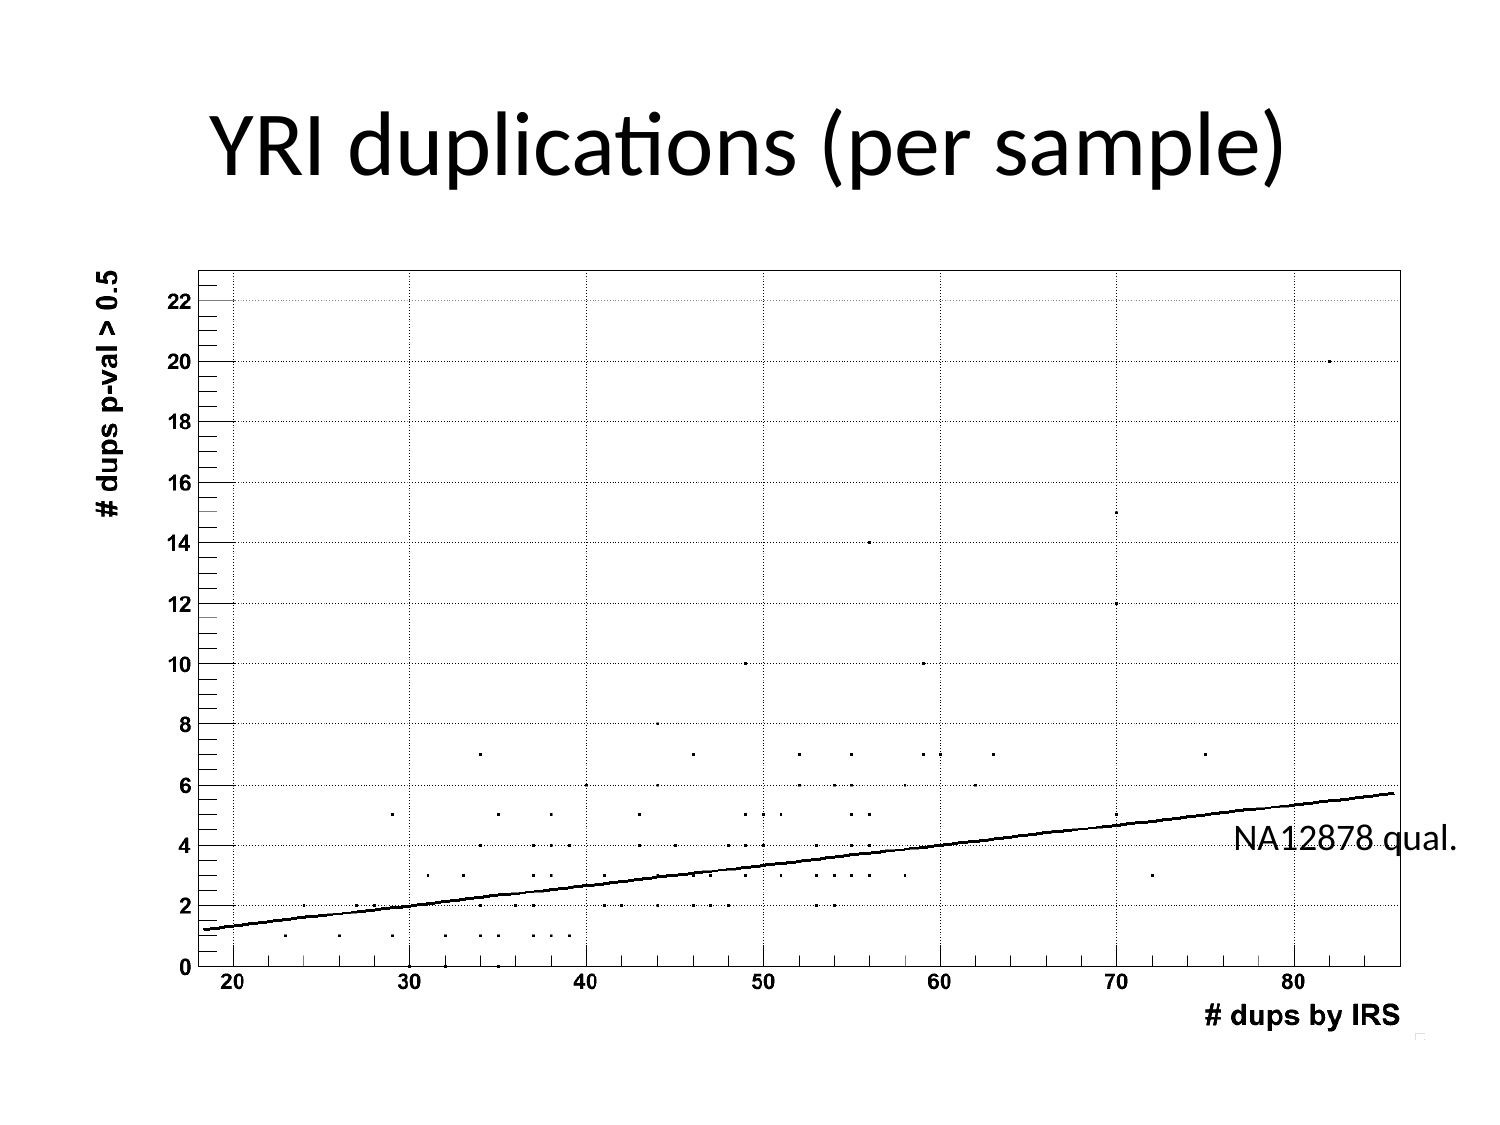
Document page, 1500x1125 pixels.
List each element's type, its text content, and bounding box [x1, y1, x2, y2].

title YRI duplications (per sample) [75, 45, 1425, 233]
text_box NA12878 qual. [1429, 805, 1474, 866]
picture [74, 258, 1426, 1040]
